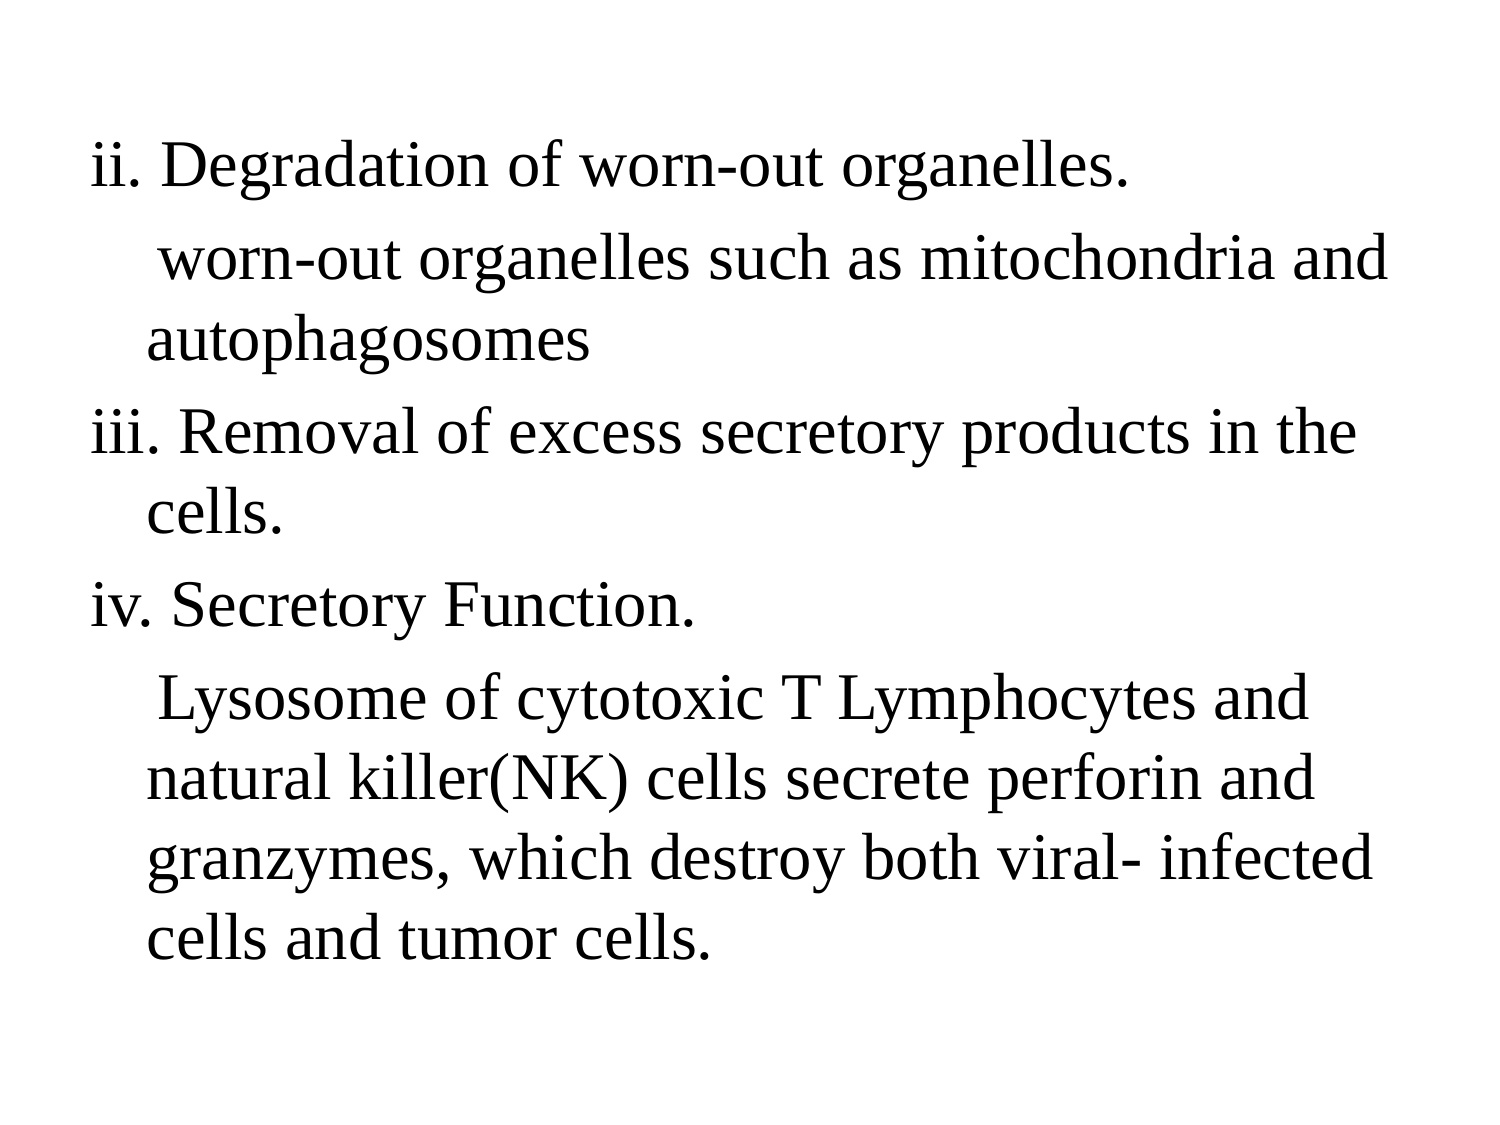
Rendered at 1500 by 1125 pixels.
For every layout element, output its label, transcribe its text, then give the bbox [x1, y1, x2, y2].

list ii. Degradation of worn-out organelles. worn-out organelles such as mitochondria and autophagosomes iii. Removal of excess secretory products in the cells. iv. Secretory Function. Lysosome of cytotoxic T Lymphocytes and natural killer(NK) cells secrete perforin and granzymes, which destroy both viral- infected cells and tumor cells. [75, 112, 1425, 1005]
